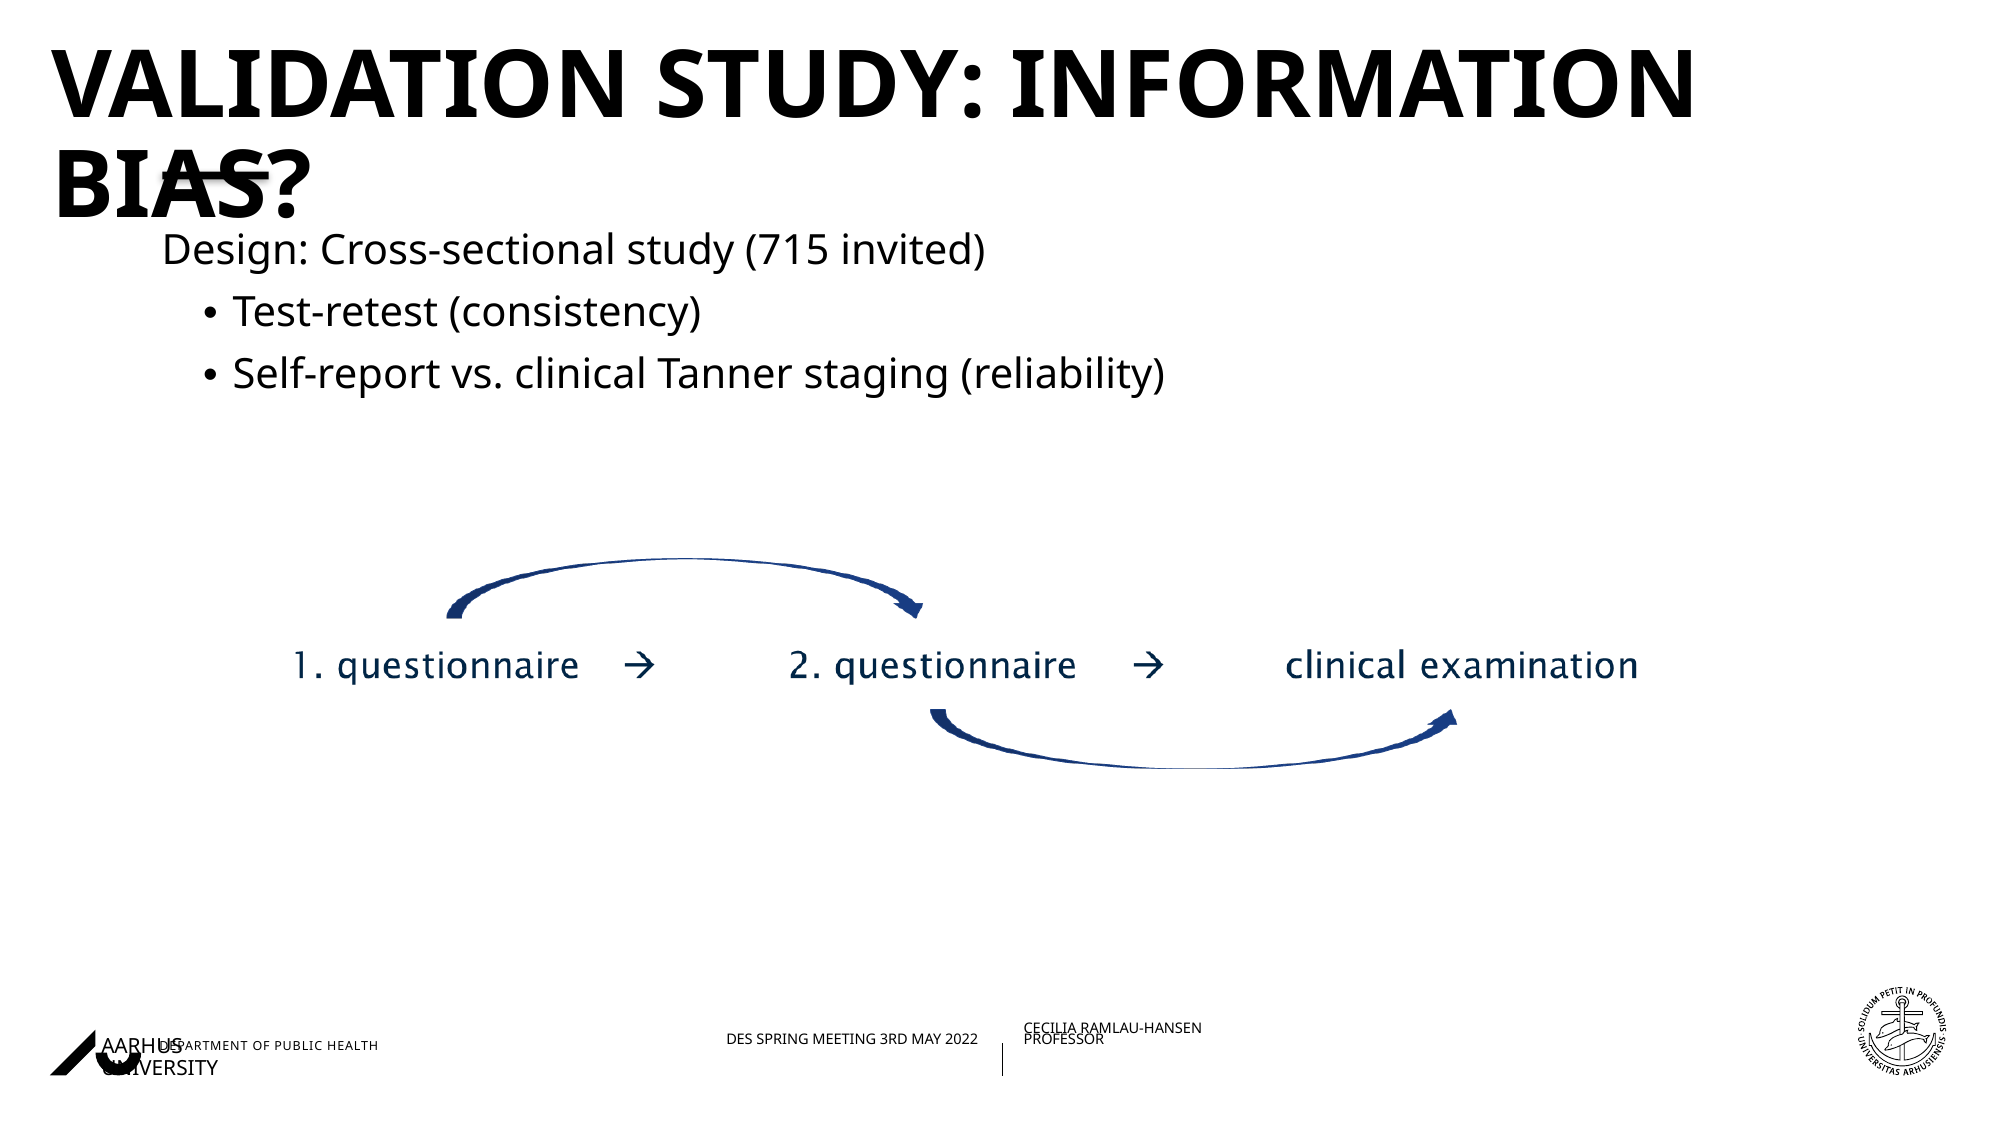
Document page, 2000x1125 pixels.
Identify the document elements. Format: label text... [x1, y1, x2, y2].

title Validation study: information bias? [51, 37, 1948, 162]
picture [267, 558, 1661, 769]
list Design: Cross-sectional study (715 invited) Test-retest (consistency) Self-report vs. clinical Tanner staging (reliability) [161, 224, 1839, 968]
